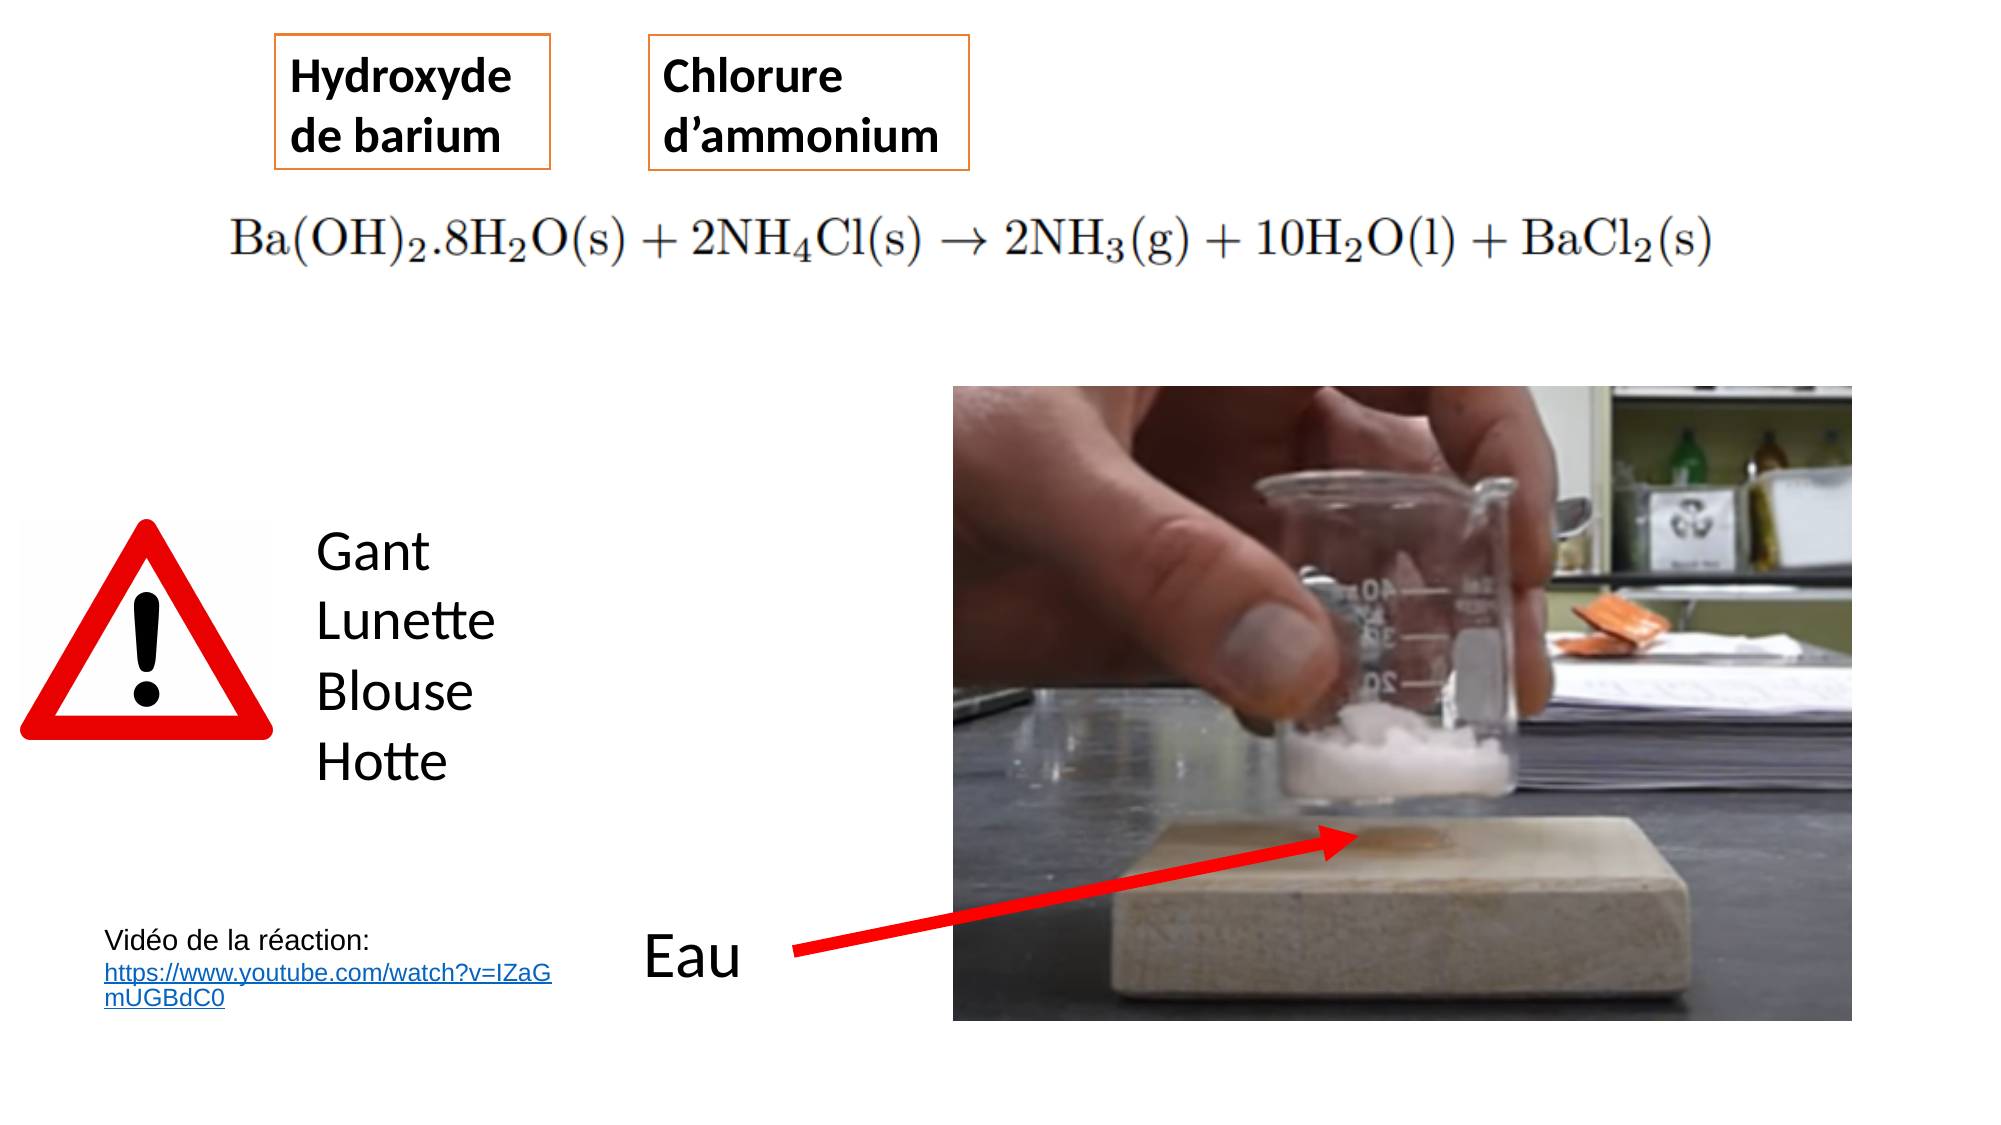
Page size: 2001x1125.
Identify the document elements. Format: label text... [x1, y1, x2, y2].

picture [20, 519, 273, 741]
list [217, 188, 1720, 290]
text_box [793, 835, 1360, 952]
picture [952, 386, 1852, 1021]
text_box Vidéo de la réaction: https://www.youtube.com/watch?v=IZaGmUGBdC0 [89, 906, 582, 1001]
text_box Gant Lunette Blouse Hotte [301, 504, 799, 800]
text_box Chlorure d’ammonium [648, 35, 969, 170]
text_box Hydroxyde de barium [275, 34, 551, 170]
text_box Eau [628, 903, 906, 999]
